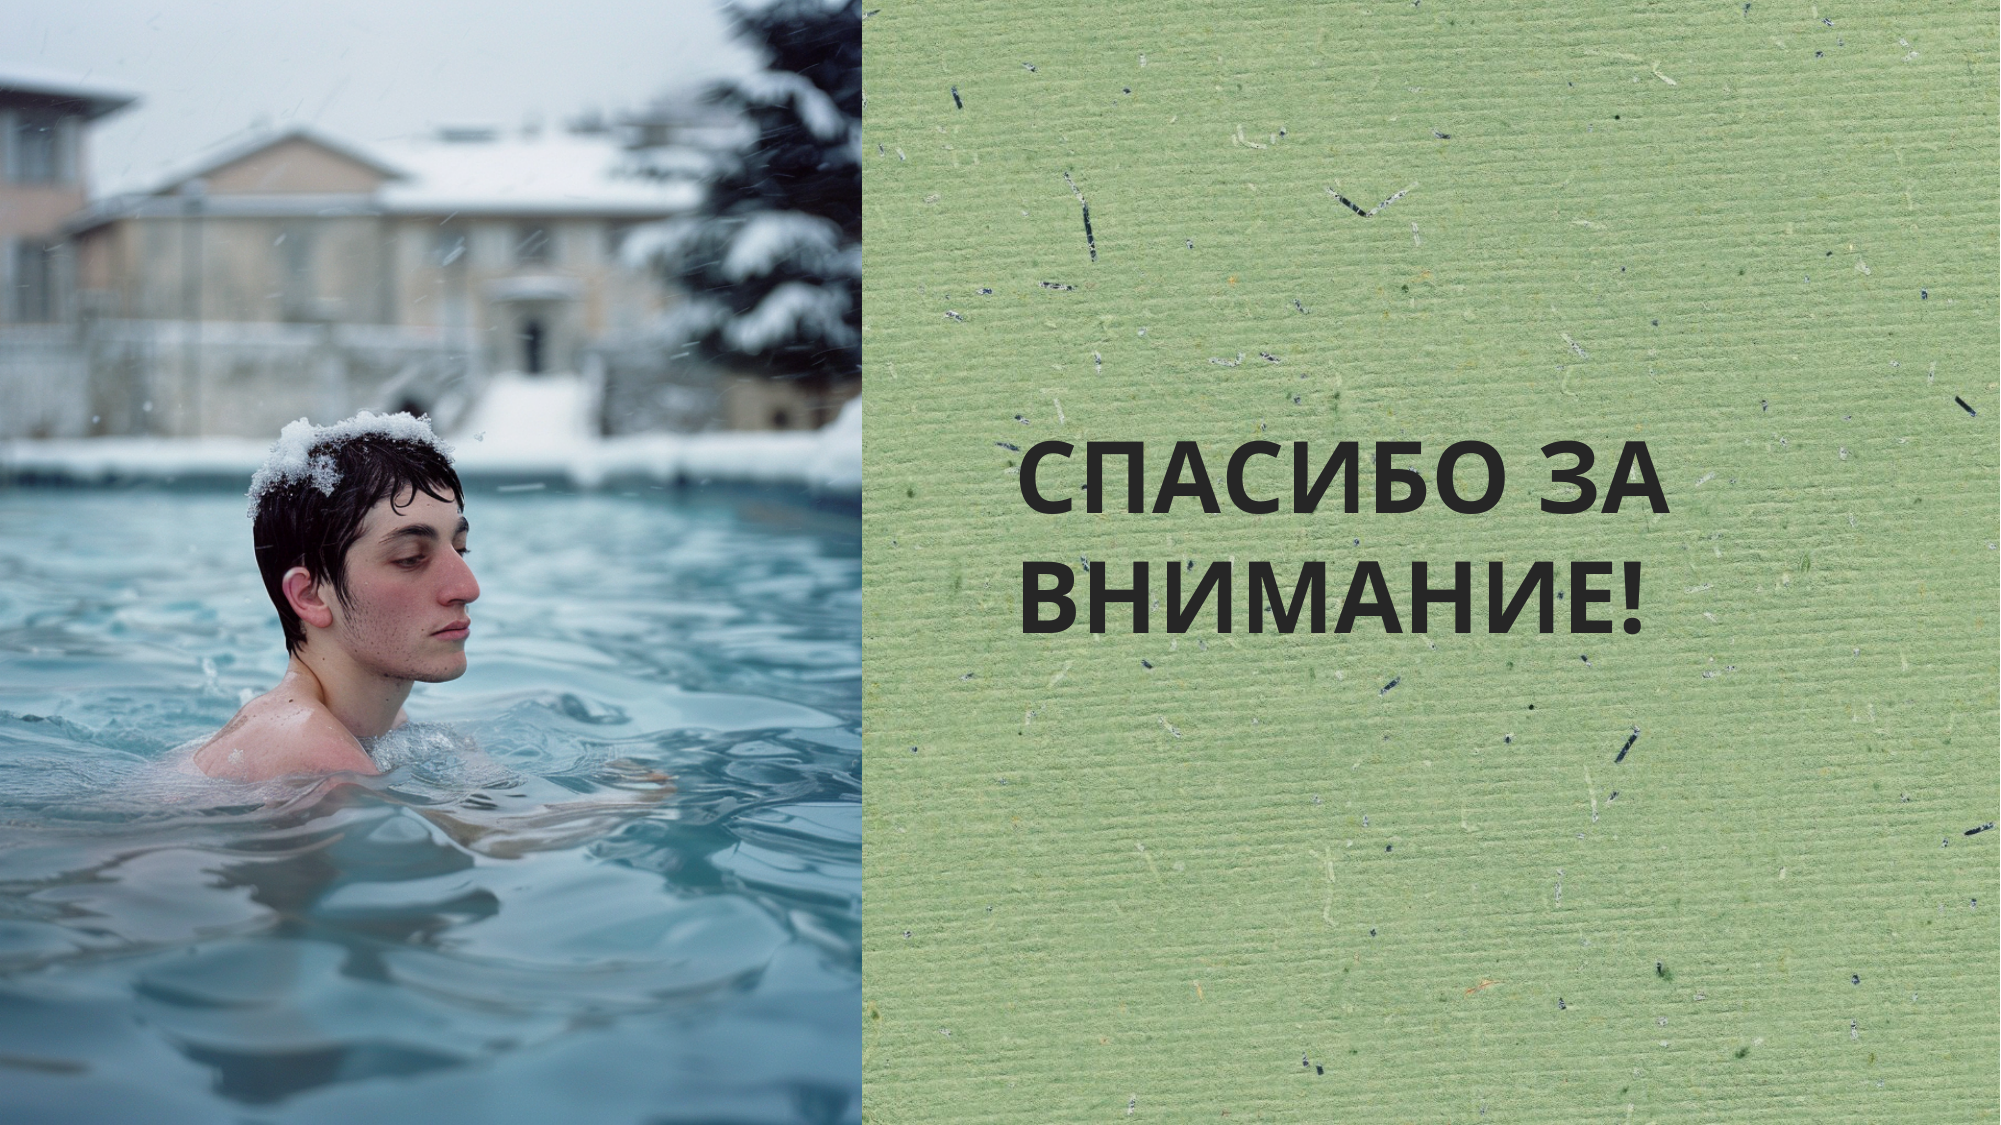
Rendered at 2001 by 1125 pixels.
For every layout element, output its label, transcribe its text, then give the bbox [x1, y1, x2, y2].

picture [0, 0, 862, 1125]
text_box СПАСИБО ЗА ВНИМАНИЕ! [999, 406, 1904, 624]
